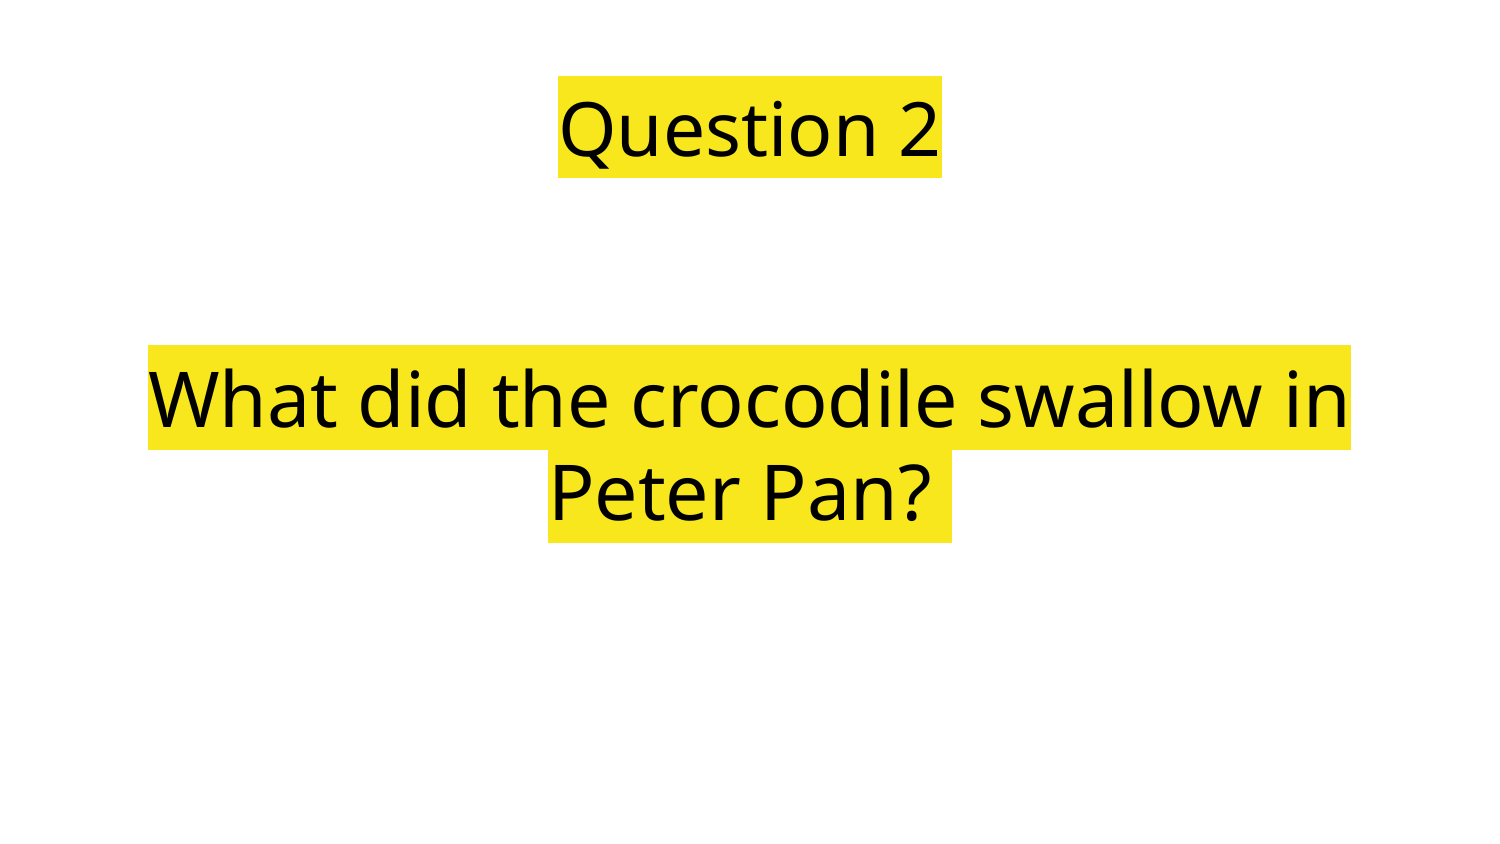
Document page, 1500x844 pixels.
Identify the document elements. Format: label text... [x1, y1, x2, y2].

list Question 2 [51, 52, 1449, 217]
title What did the crocodile swallow in Peter Pan? [51, 292, 1449, 551]
